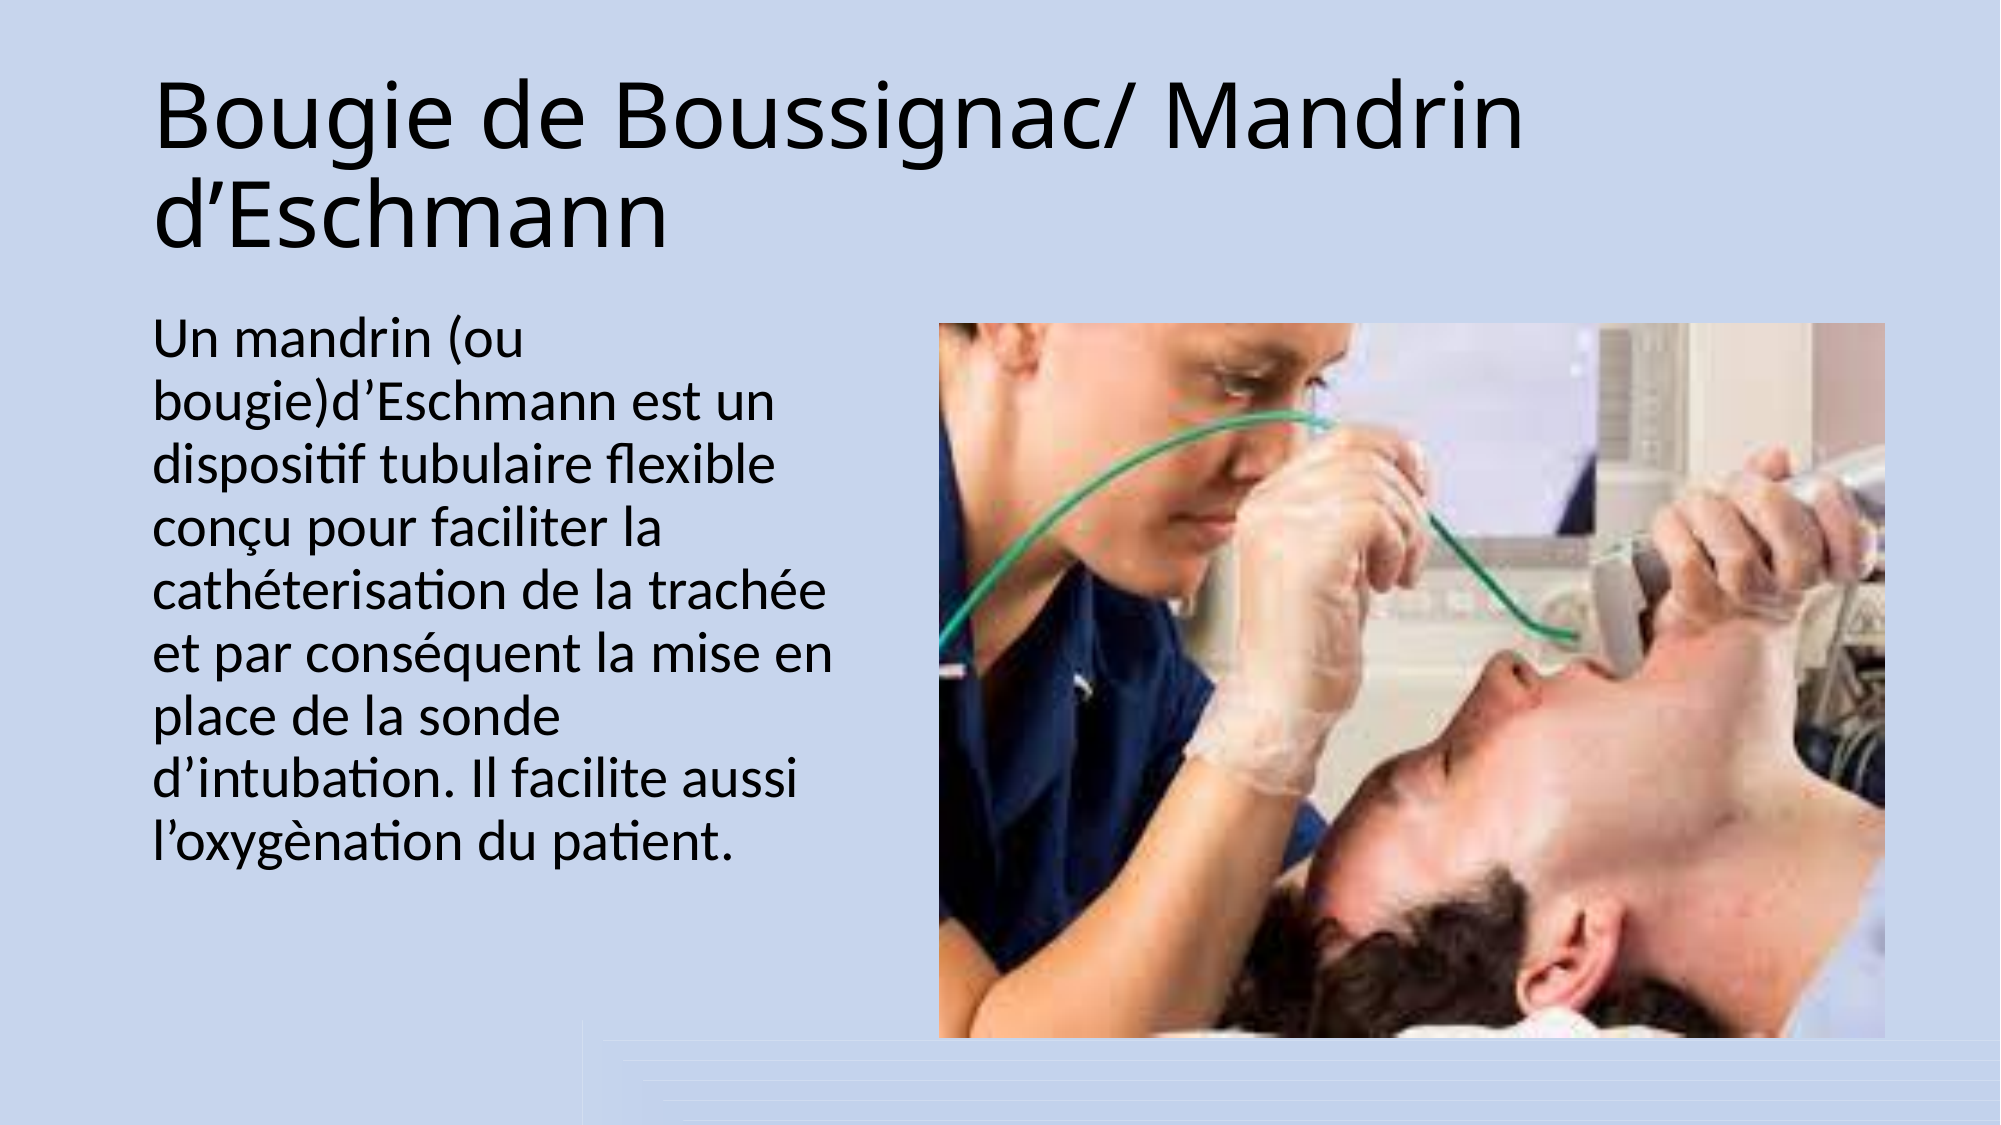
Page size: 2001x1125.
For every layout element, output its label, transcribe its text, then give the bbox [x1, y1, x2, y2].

title Bougie de Boussignac/ Mandrin d’Eschmann [137, 59, 1863, 278]
picture [939, 323, 1885, 1038]
list Un mandrin (ou bougie)d’Eschmann est un dispositif tubulaire flexible conçu pour faciliter la cathéterisation de la trachée et par conséquent la mise en place de la sonde d’intubation. Il facilite aussi l’oxygènation du patient. [137, 299, 855, 1014]
